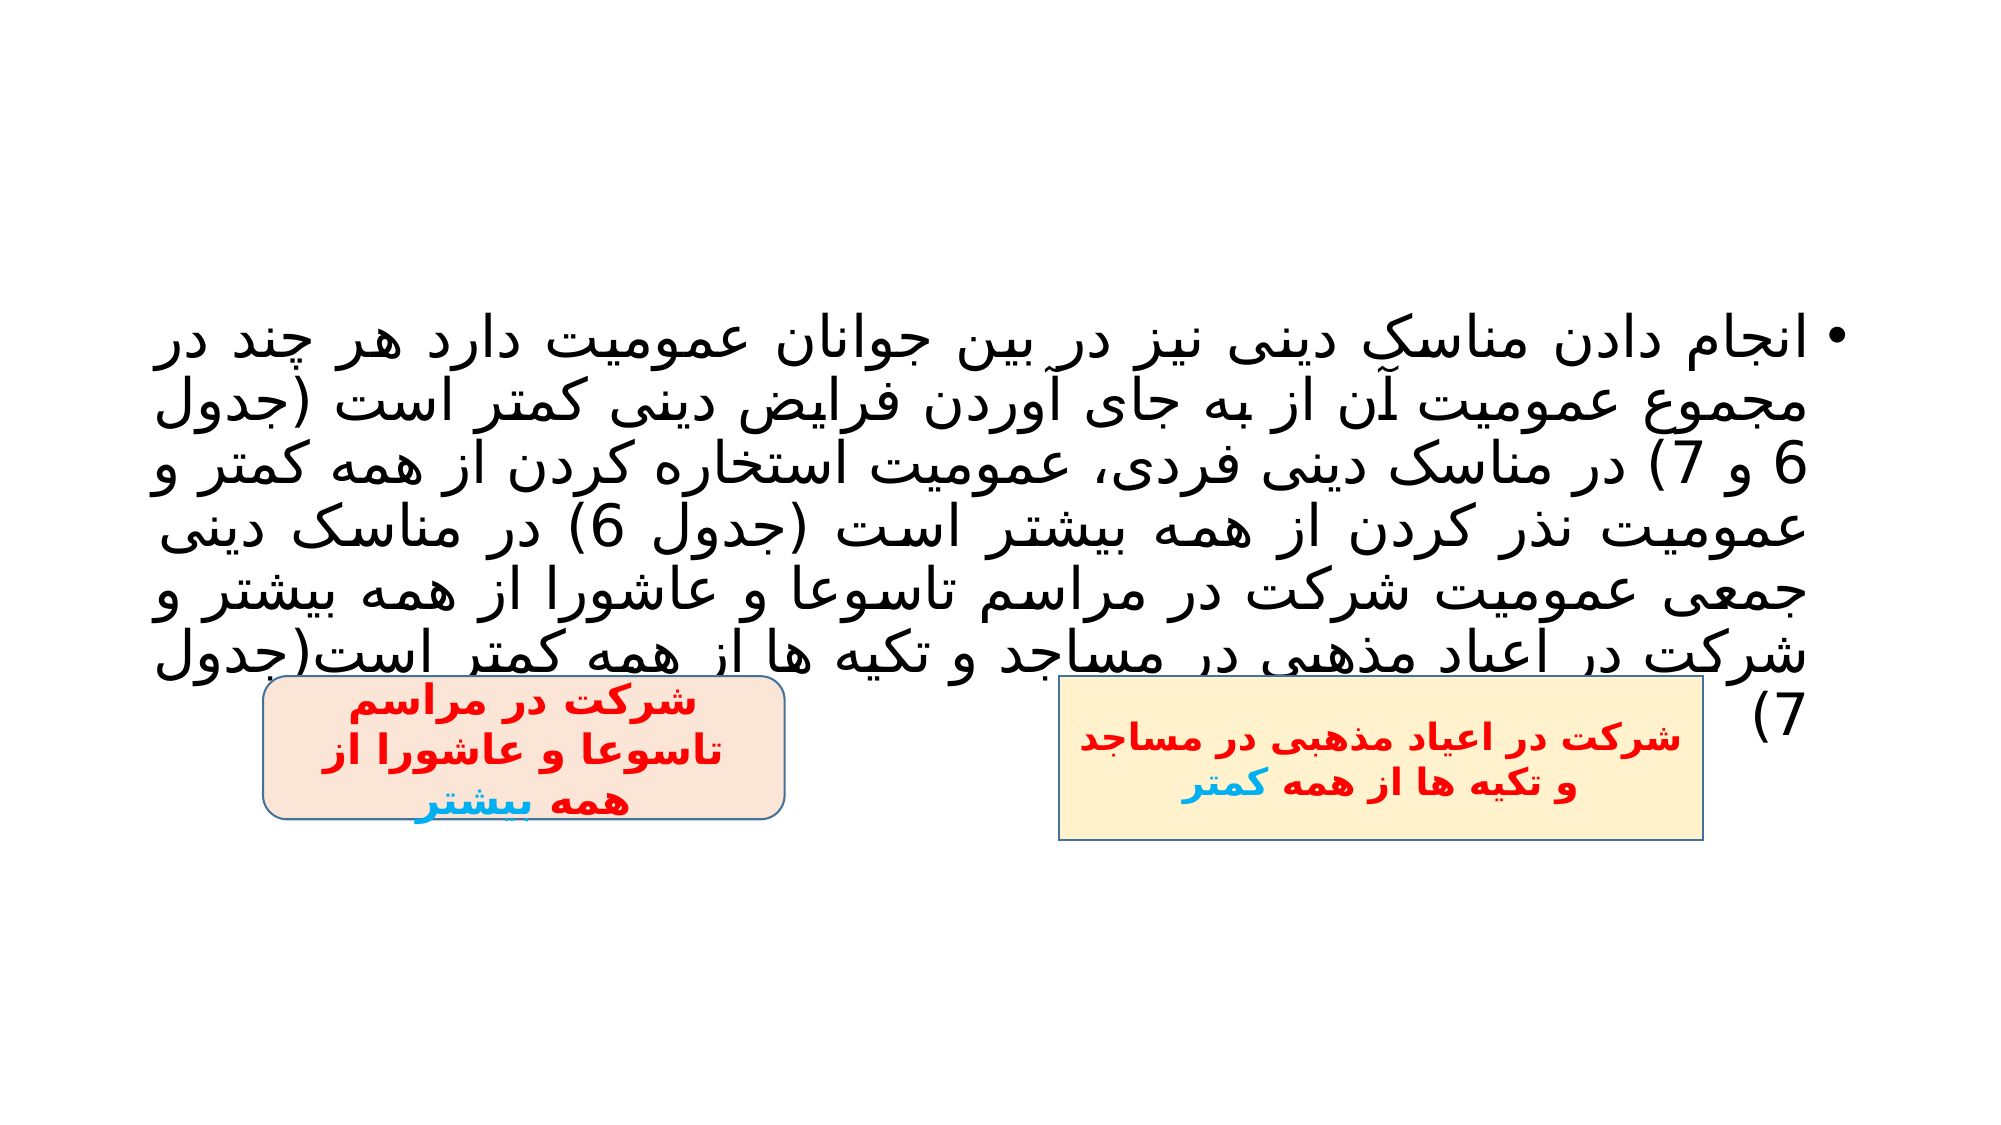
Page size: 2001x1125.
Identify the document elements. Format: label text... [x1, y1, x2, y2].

list انجام دادن مناسک دینی نیز در بین جوانان عمومیت دارد هر چند در مجموع عمومیت آن از به جای آوردن فرایض دینی کمتر است (جدول 6 و 7) در مناسک دینی فردی، عمومیت استخاره کردن از همه کمتر و عمومیت نذر کردن از همه بیشتر است (جدول 6) در مناسک دینی جمعی عمومیت شرکت در مراسم تاسوعا و عاشورا از همه بیشتر و شرکت در اعیاد مذهبی در مساجد و تکیه ها از همه کمتر است(جدول 7) [137, 299, 1863, 1014]
text_box شرکت در مراسم تاسوعا و عاشورا از همه بیشتر [261, 675, 786, 821]
text_box شرکت در اعیاد مذهبی در مساجد و تکیه ها از همه کمتر [1058, 675, 1704, 841]
